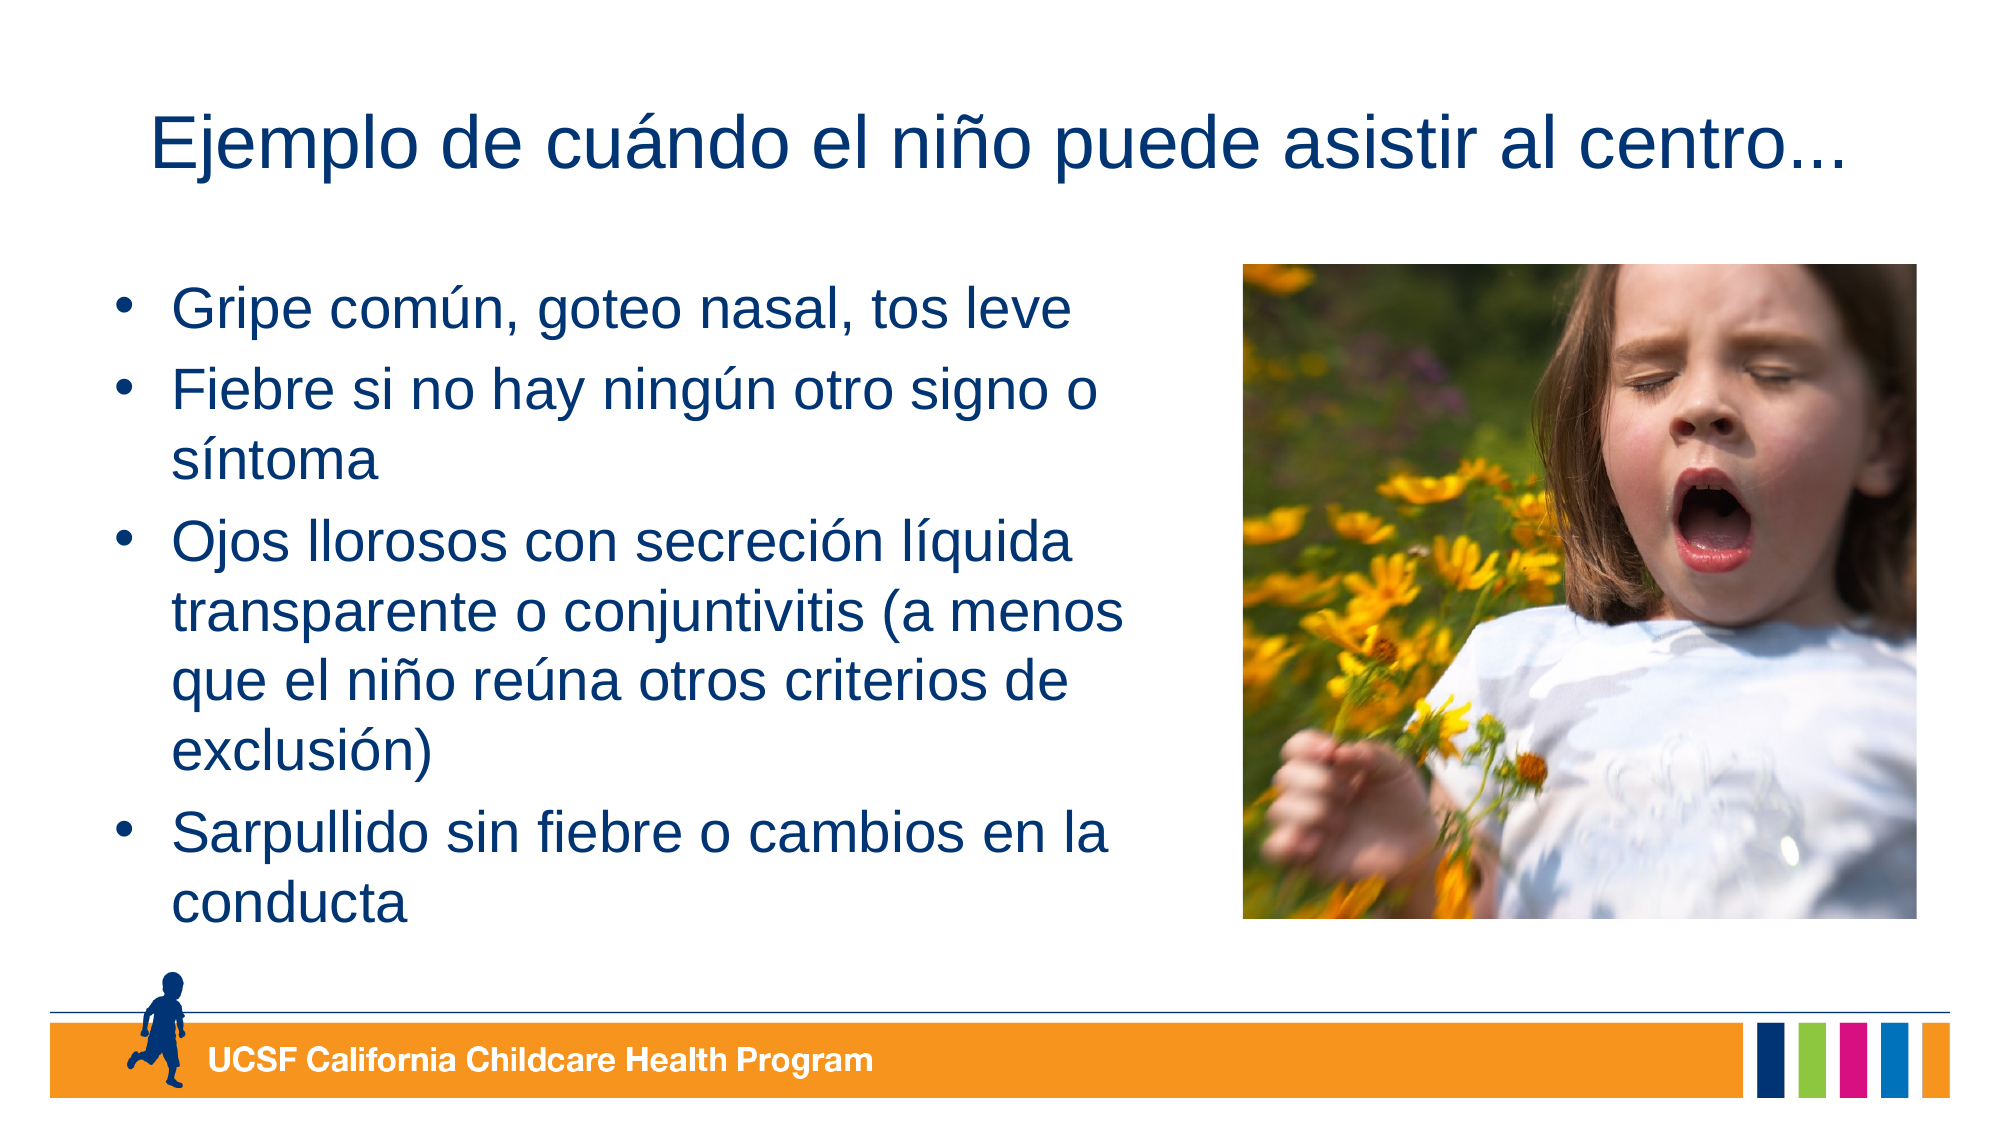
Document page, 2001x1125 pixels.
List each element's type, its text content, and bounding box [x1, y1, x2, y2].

title Ejemplo de cuándo el niño puede asistir al centro... [99, 45, 1900, 233]
picture [50, 972, 1950, 1098]
picture [1242, 264, 1917, 919]
list Gripe común, goteo nasal, tos leve Fiebre si no hay ningún otro signo o síntoma Ojos llorosos con secreción líquida transparente o conjuntivitis (a menos que el niño reúna otros criterios de exclusión) Sarpullido sin fiebre o cambios en la conducta [99, 262, 1204, 1005]
